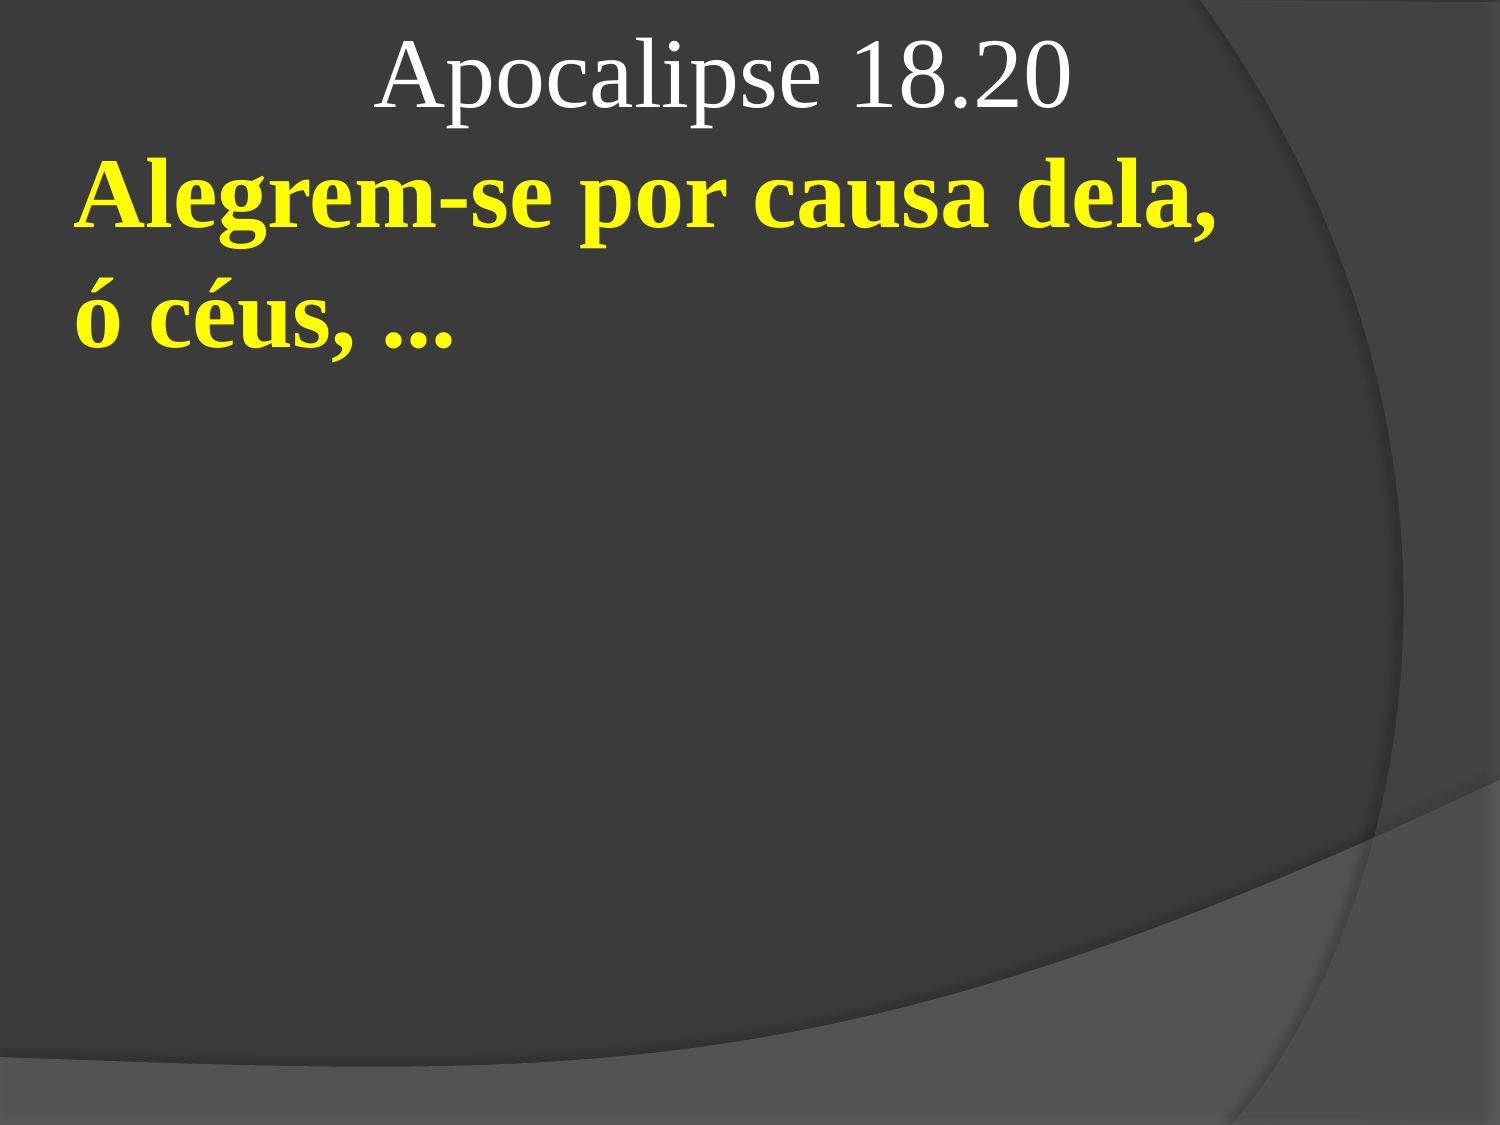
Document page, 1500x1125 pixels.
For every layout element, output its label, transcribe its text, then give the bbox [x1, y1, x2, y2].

text_box Apocalipse 18.20 Alegrem-se por causa dela, ó céus, ... [58, 0, 1465, 375]
